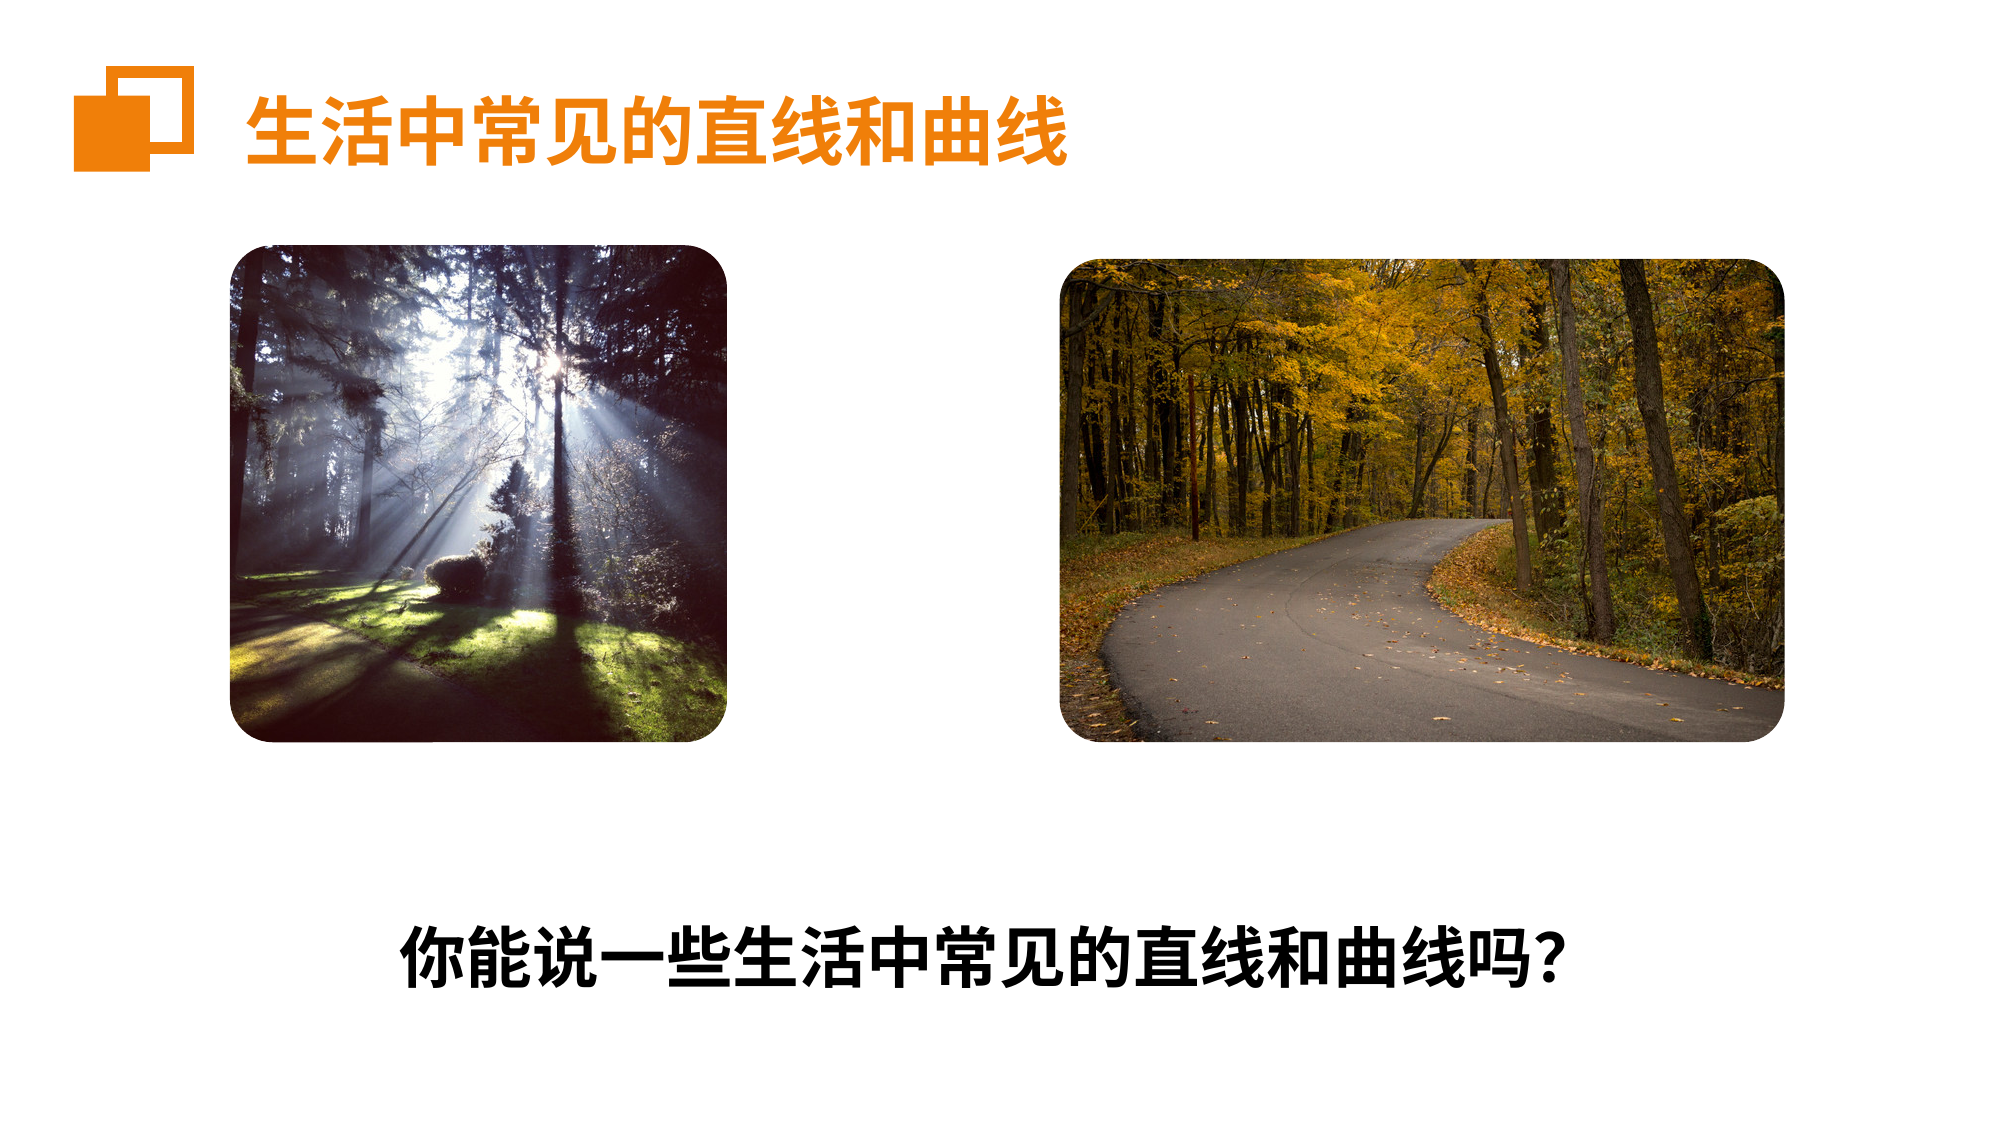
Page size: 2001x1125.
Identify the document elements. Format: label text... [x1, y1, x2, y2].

picture [1059, 258, 1785, 743]
text_box 生活中常见的直线和曲线 [229, 77, 1235, 182]
text_box 你能说一些生活中常见的直线和曲线吗？ [355, 908, 1644, 1004]
picture [229, 245, 728, 743]
